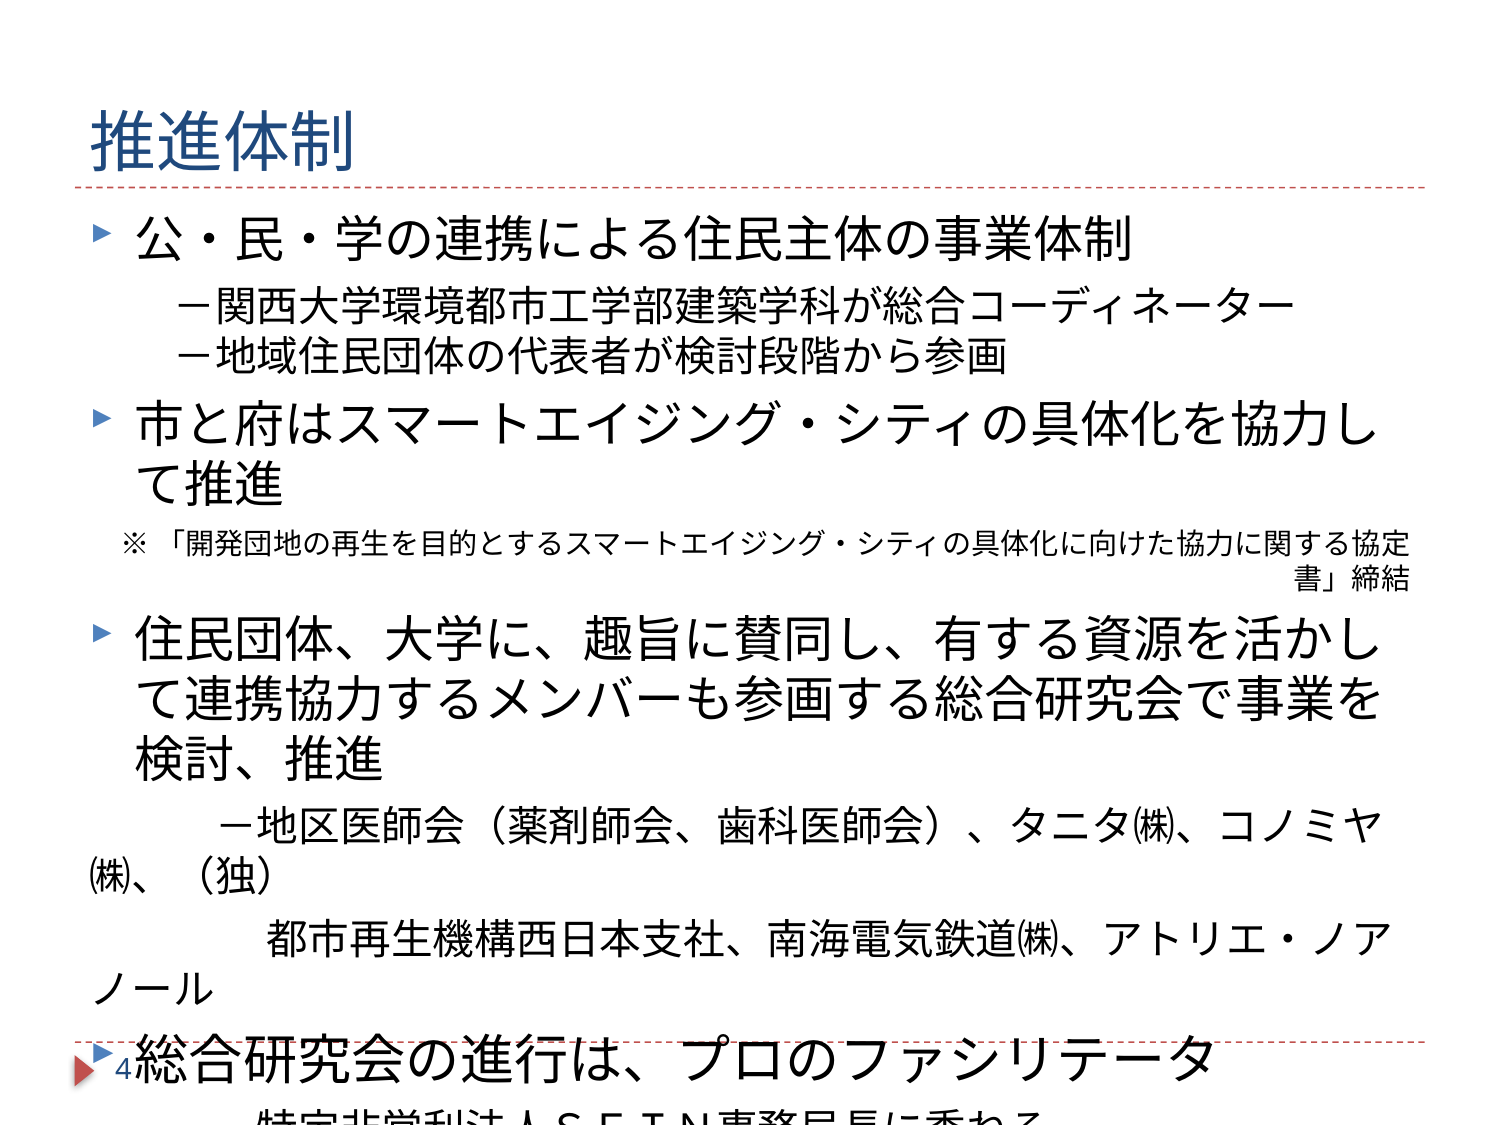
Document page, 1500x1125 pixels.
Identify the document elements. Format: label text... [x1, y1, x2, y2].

title 推進体制 [75, 24, 1425, 188]
slide_number 4 [100, 1042, 426, 1103]
list 公・民・学の連携による住民主体の事業体制 －関西大学環境都市工学部建築学科が総合コーディネーター －地域住民団体の代表者が検討段階から参画 市と府はスマートエイジング・シティの具体化を協力して推進 ※「開発団地の再生を目的とするスマートエイジング・シティの具体化に向けた協力に関する協定書」締結 住民団体、大学に、趣旨に賛同し、有する資源を活かして連携協力するメンバーも参画する総合研究会で事業を検討、推進 －地区医師会（薬剤師会、歯科医師会）、タニタ㈱、コノミヤ㈱、（独） 都市再生機構西日本支社、南海電気鉄道㈱、アトリエ・ノアノール 総合研究会の進行は、プロのファシリテータ －特定非営利法人ＳＥＩＮ事務局長に委ねる 具体的な事業は相応しい機関や事業者も参画したワーキンググループで立案、実施していく [75, 200, 1425, 1035]
